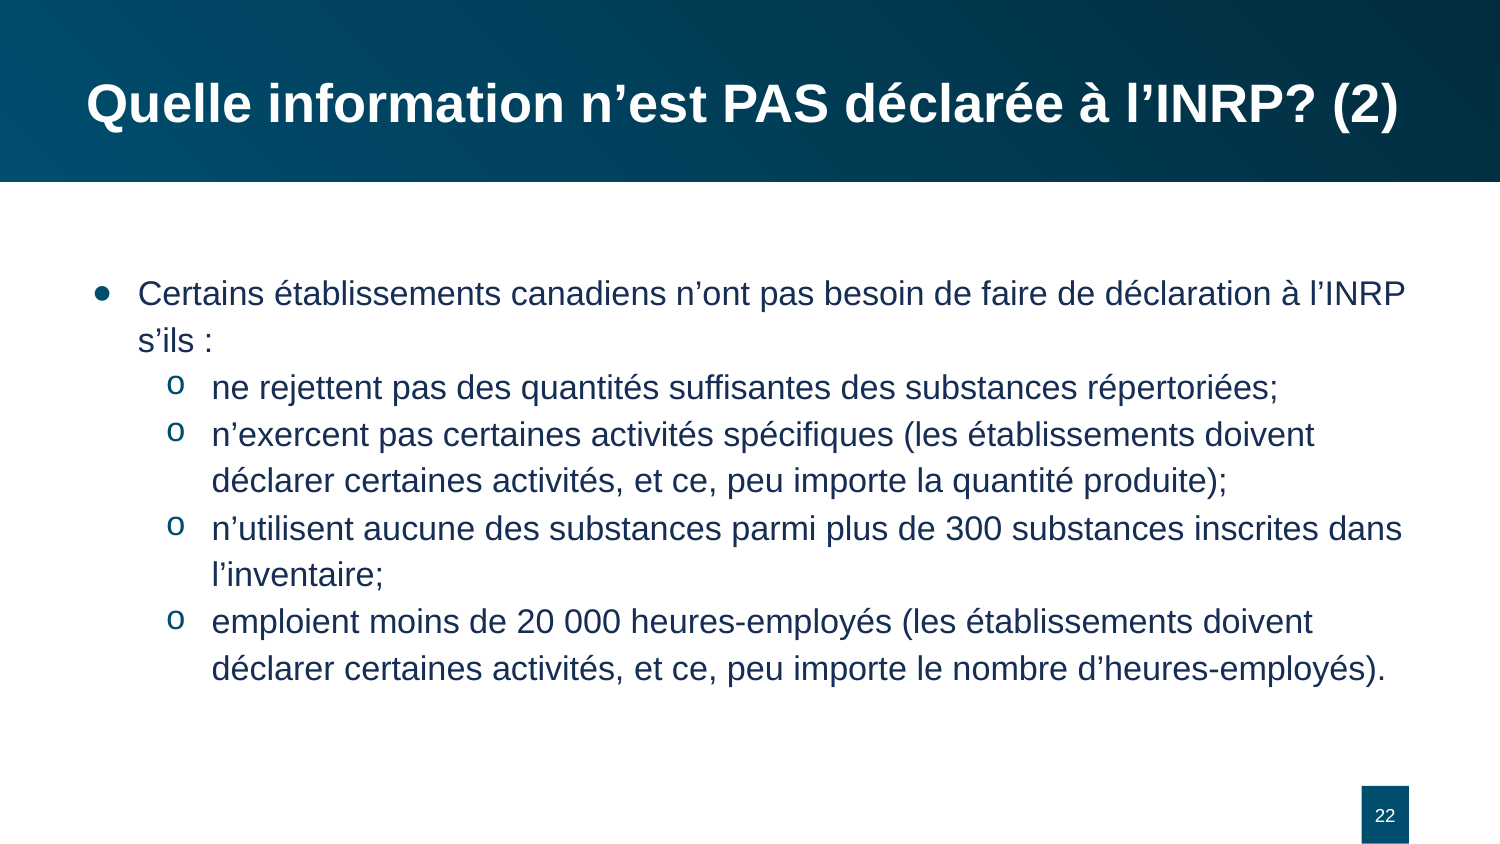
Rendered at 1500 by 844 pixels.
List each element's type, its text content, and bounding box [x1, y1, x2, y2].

title Quelle information n’est PAS déclarée à l’INRP? (2) [86, 68, 1409, 134]
list Certains établissements canadiens n’ont pas besoin de faire de déclaration à l’INRP s’ils : ne rejettent pas des quantités suffisantes des substances répertoriées; n’exercent pas certaines activités spécifiques (les établissements doivent déclarer certaines activités, et ce, peu importe la quantité produite); n’utilisent aucune des substances parmi plus de 300 substances inscrites dans l’inventaire; emploient moins de 20 000 heures-employés (les établissements doivent déclarer certaines activités, et ce, peu importe le nombre d’heures-employés). [91, 265, 1409, 725]
